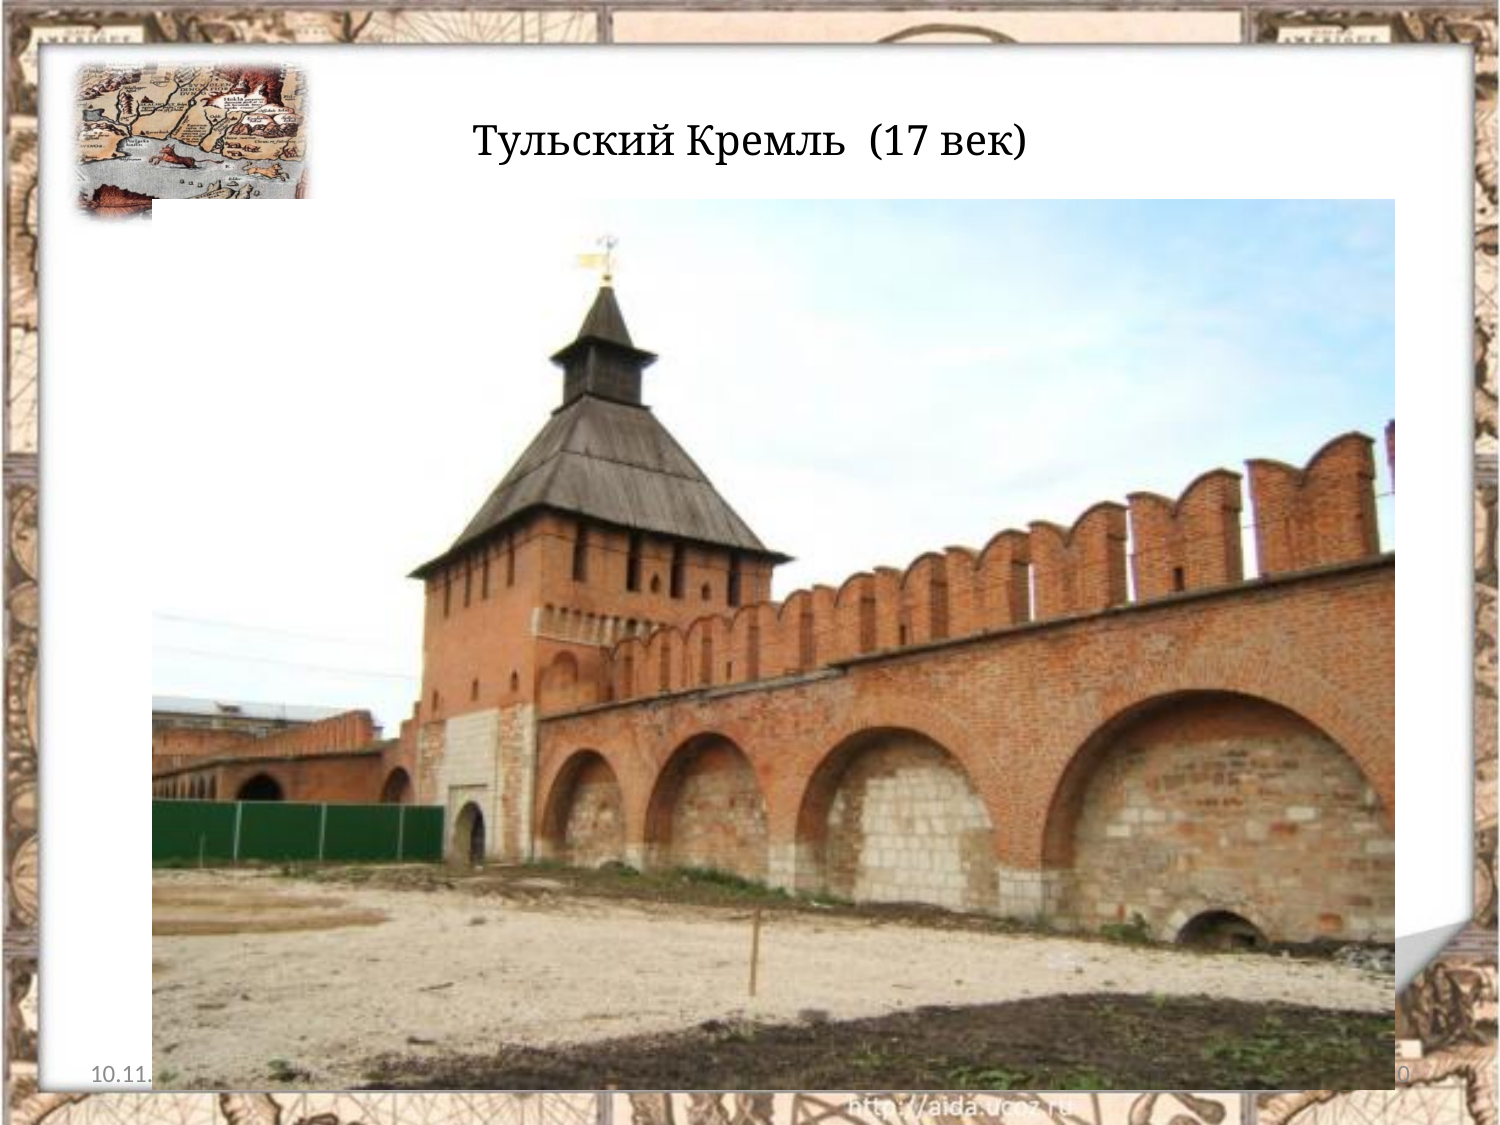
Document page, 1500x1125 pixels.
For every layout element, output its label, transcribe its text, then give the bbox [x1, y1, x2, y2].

slide_number 10 [1074, 1042, 1425, 1103]
title Тульский Кремль (17 век) [74, 44, 1426, 233]
picture [0, 0, 1500, 1125]
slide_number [75, 1042, 425, 1103]
